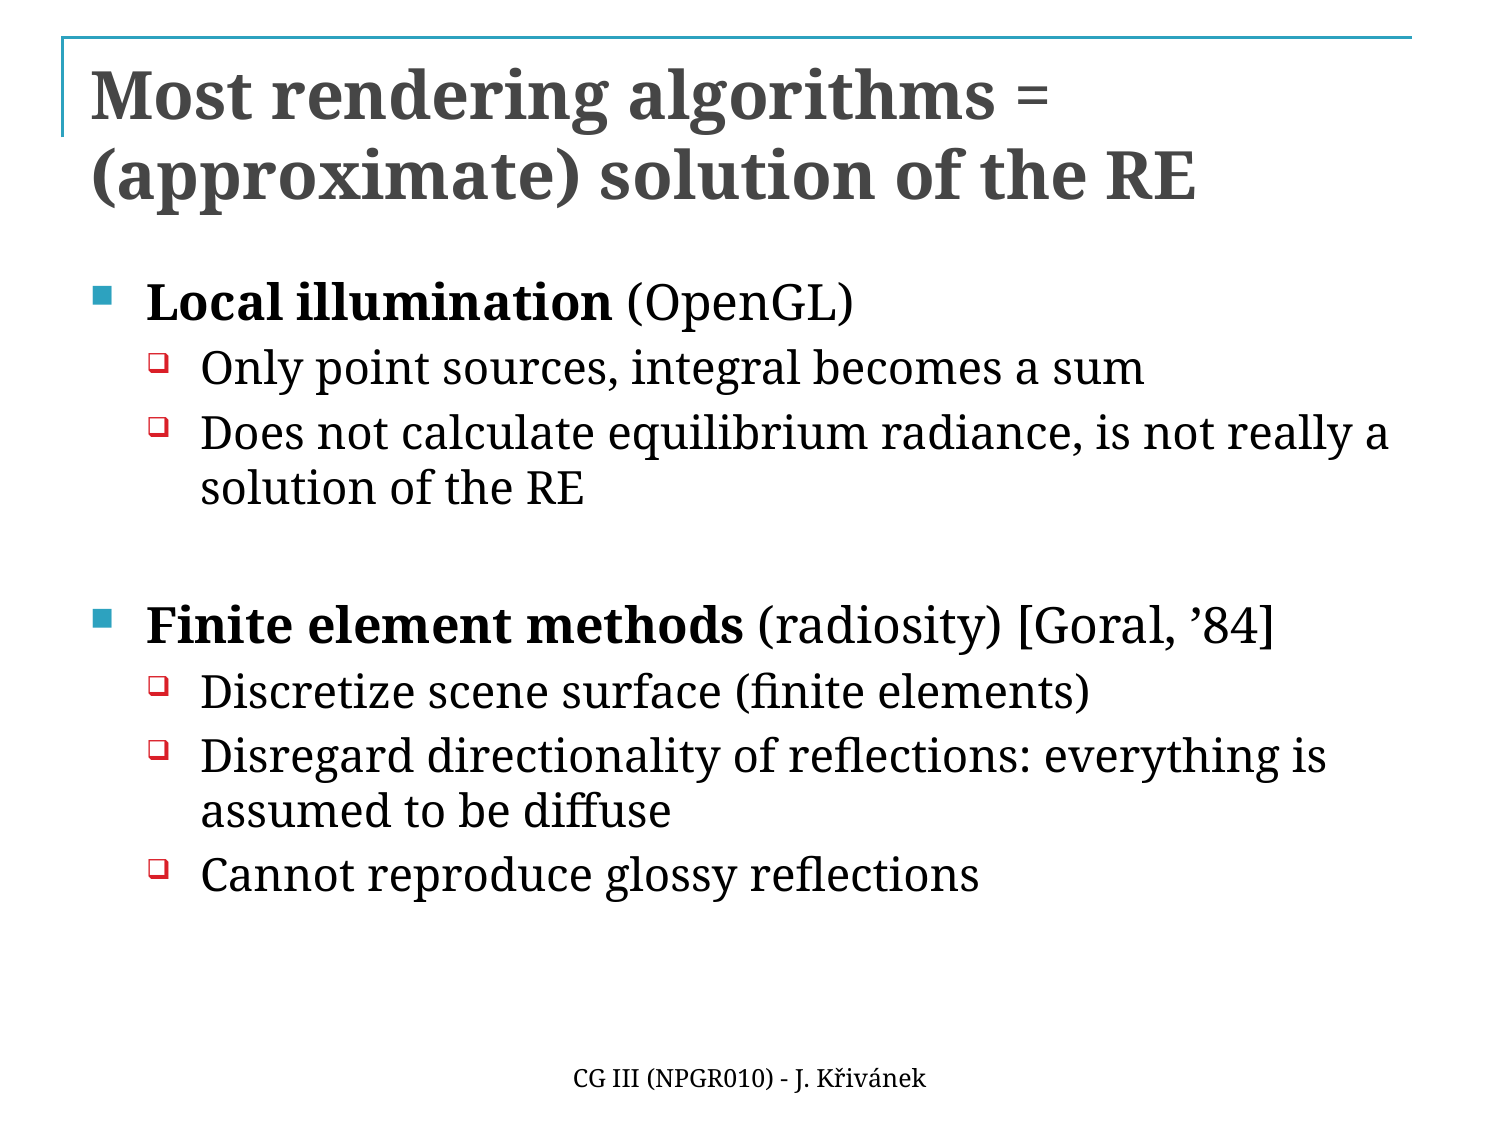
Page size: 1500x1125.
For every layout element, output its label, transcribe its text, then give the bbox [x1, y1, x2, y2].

footer CG III (NPGR010) - J. Křivánek [512, 1024, 988, 1101]
list Local illumination (OpenGL) Only point sources, integral becomes a sum Does not calculate equilibrium radiance, is not really a solution of the RE Finite element methods (radiosity) [Goral, ’84] Discretize scene surface (finite elements) Disregard directionality of reflections: everything is assumed to be diffuse Cannot reproduce glossy reflections [74, 262, 1426, 1006]
title Most rendering algorithms = (approximate) solution of the RE [74, 45, 1426, 233]
